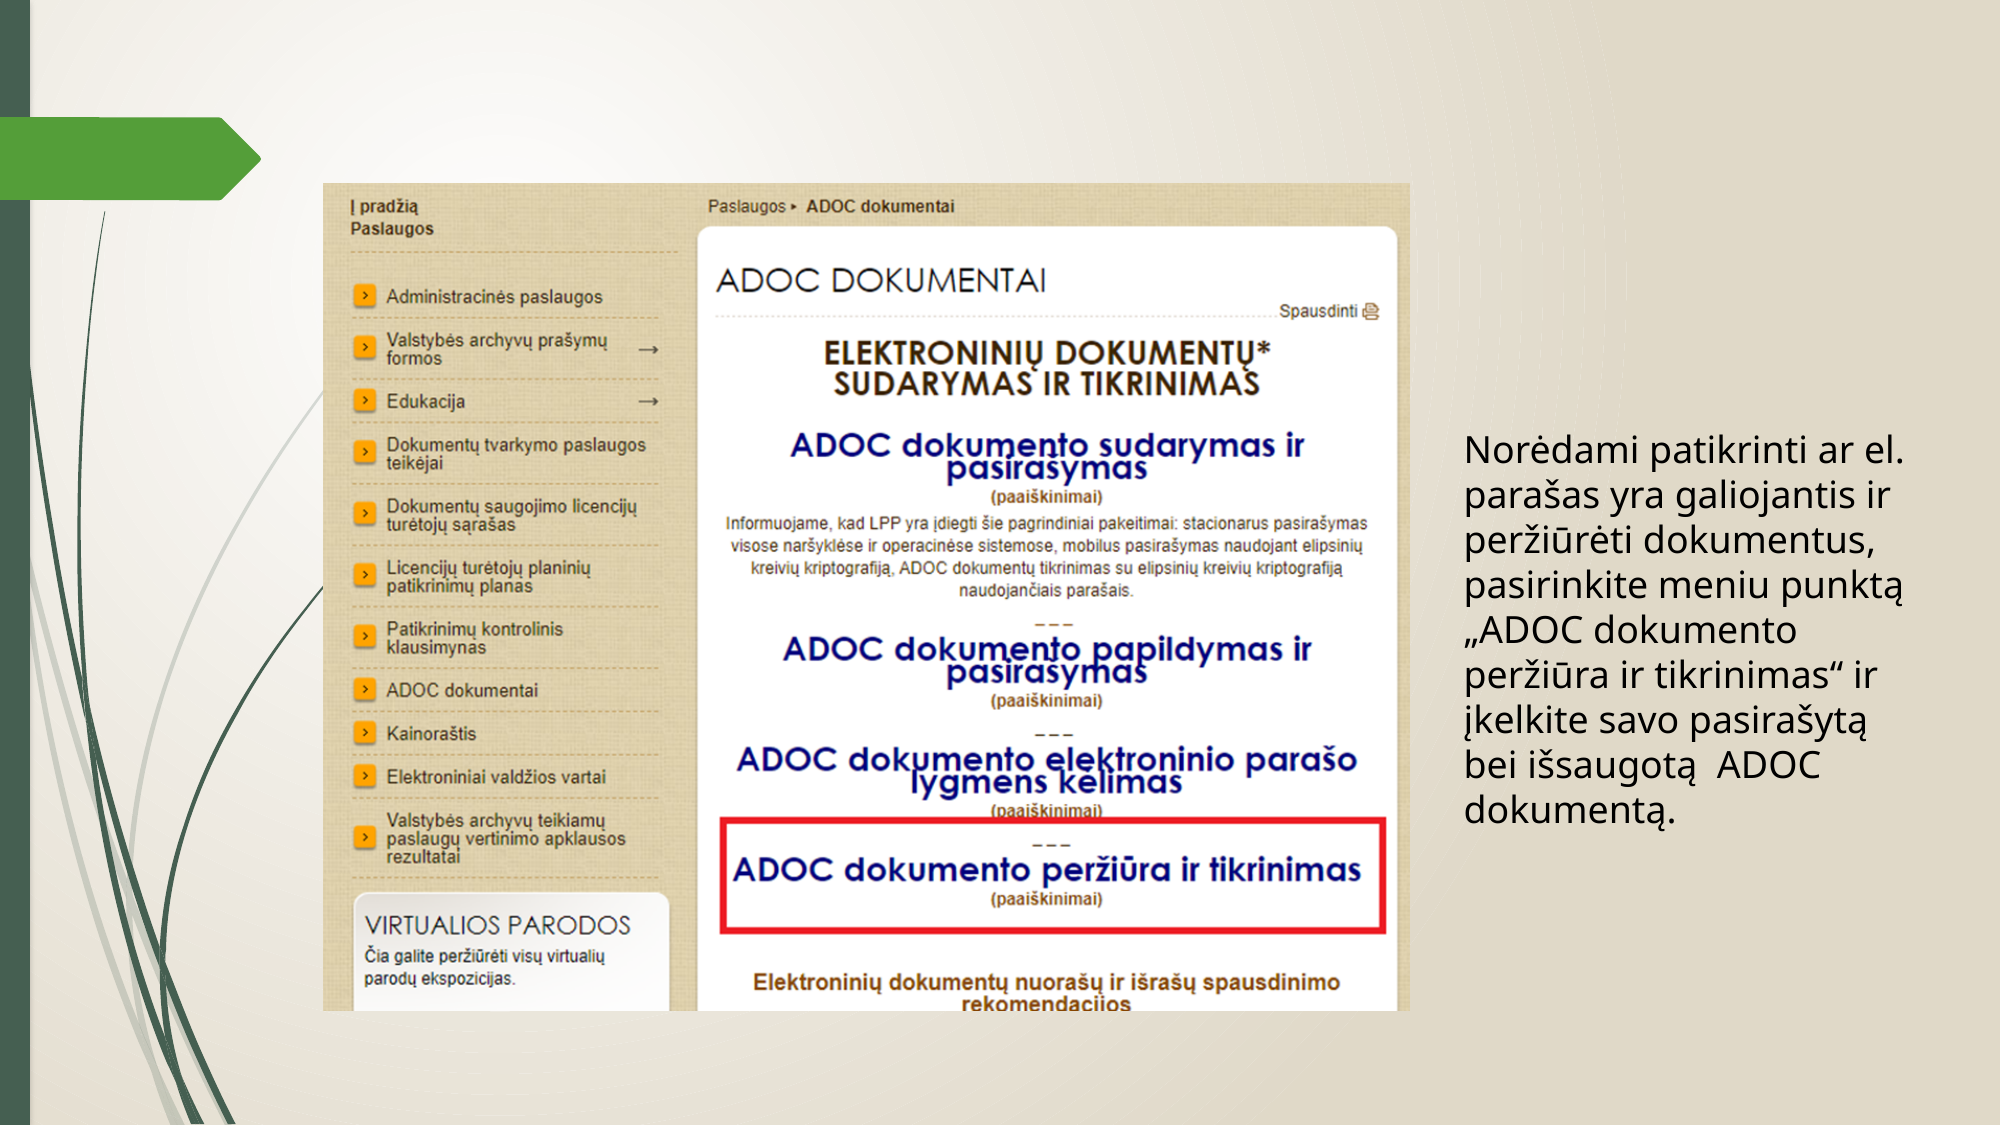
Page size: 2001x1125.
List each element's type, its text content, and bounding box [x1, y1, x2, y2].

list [323, 182, 1410, 1012]
text_box Norėdami patikrinti ar el. parašas yra galiojantis ir peržiūrėti dokumentus, pasirinkite meniu punktą „ADOC dokumento peržiūra ir tikrinimas“ ir įkelkite savo pasirašytą bei išsaugotą ADOC dokumentą. [1448, 418, 1943, 839]
